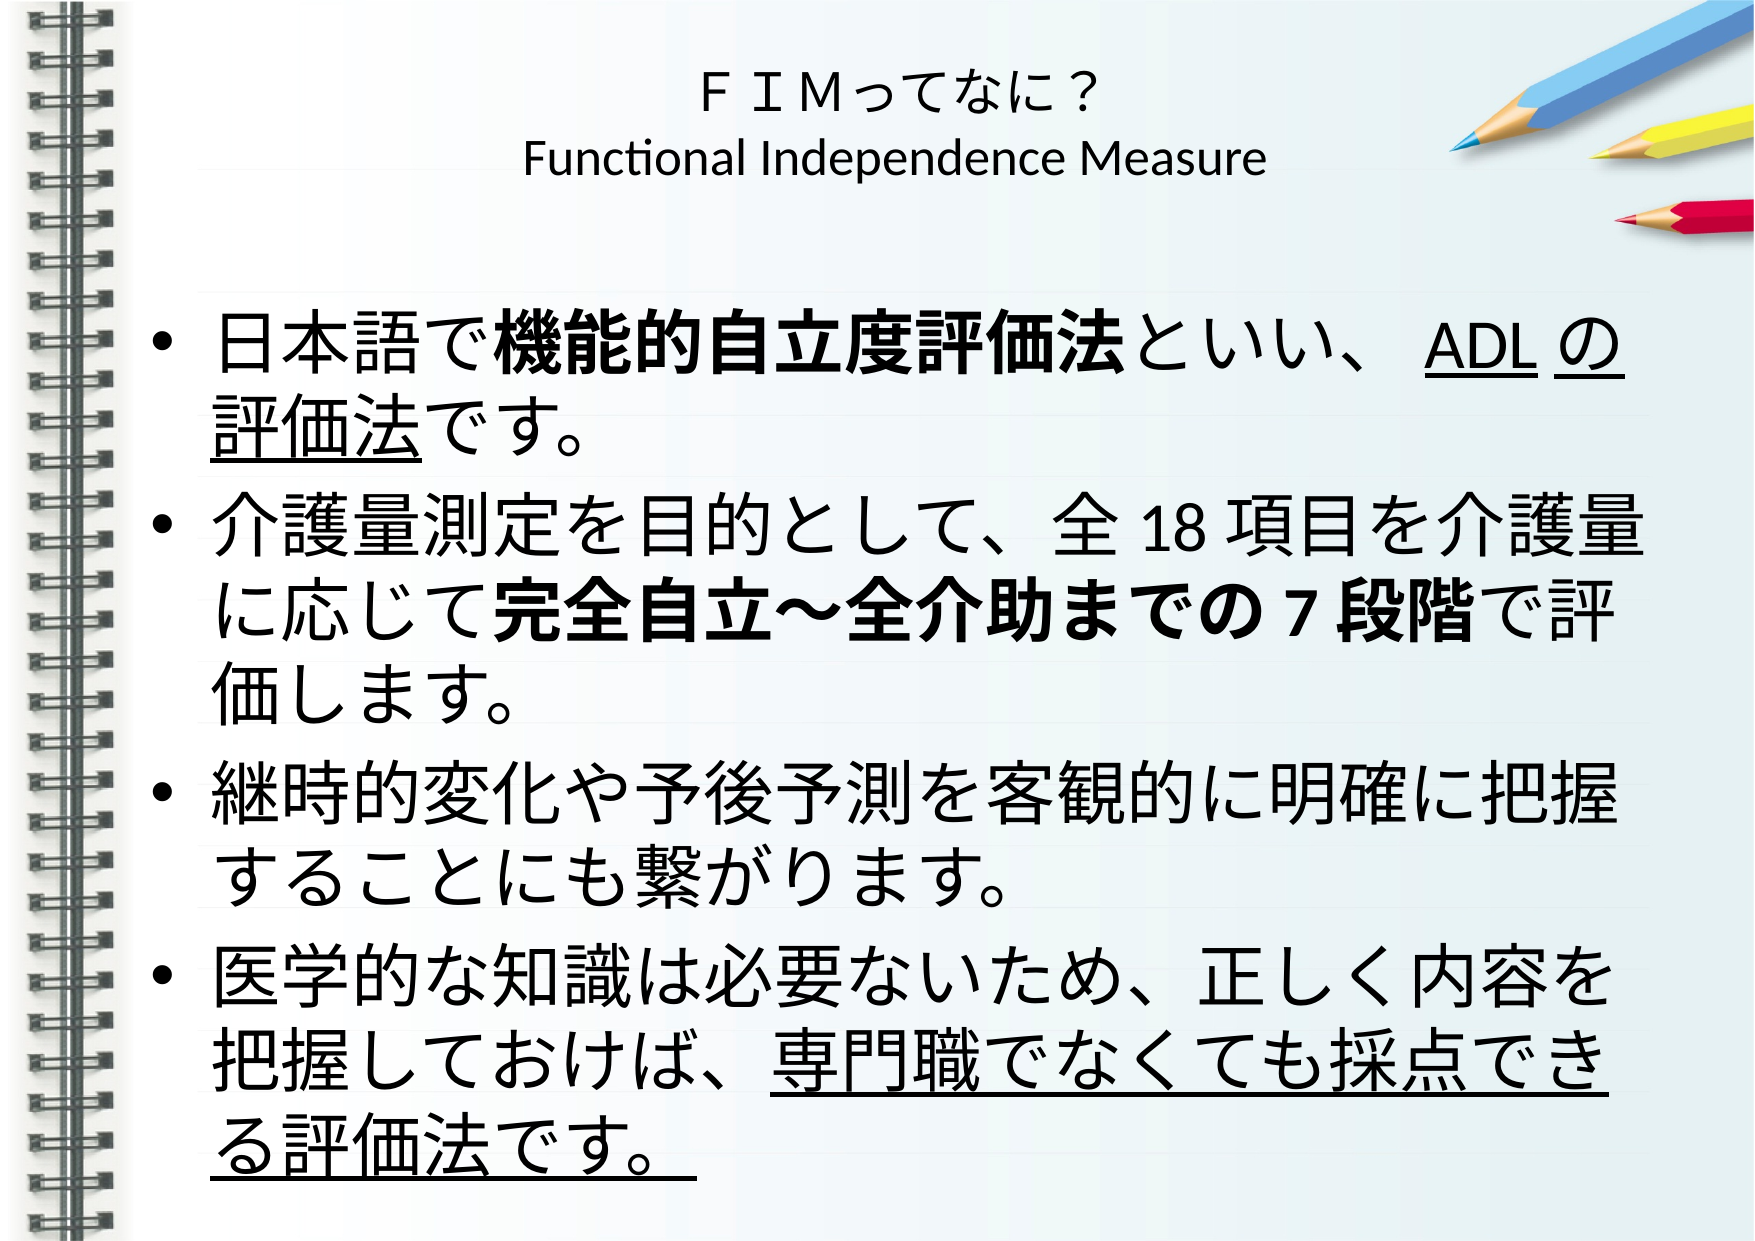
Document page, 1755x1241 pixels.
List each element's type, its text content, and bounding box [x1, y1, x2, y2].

list 日本語で機能的自立度評価法といい、ADLの評価法です。 介護量測定を目的として、全18項目を介護量に応じて完全自立～全介助までの7段階で評価します。 継時的変化や予後予測を客観的に明確に把握することにも繋がります。 医学的な知識は必要ないため、正しく内容を把握しておけば、専門職でなくても採点できる評価法です。 [132, 289, 1667, 1199]
title ＦＩＭってなに？ Functional Independence Measure [132, 49, 1667, 195]
picture [0, 0, 1754, 1241]
